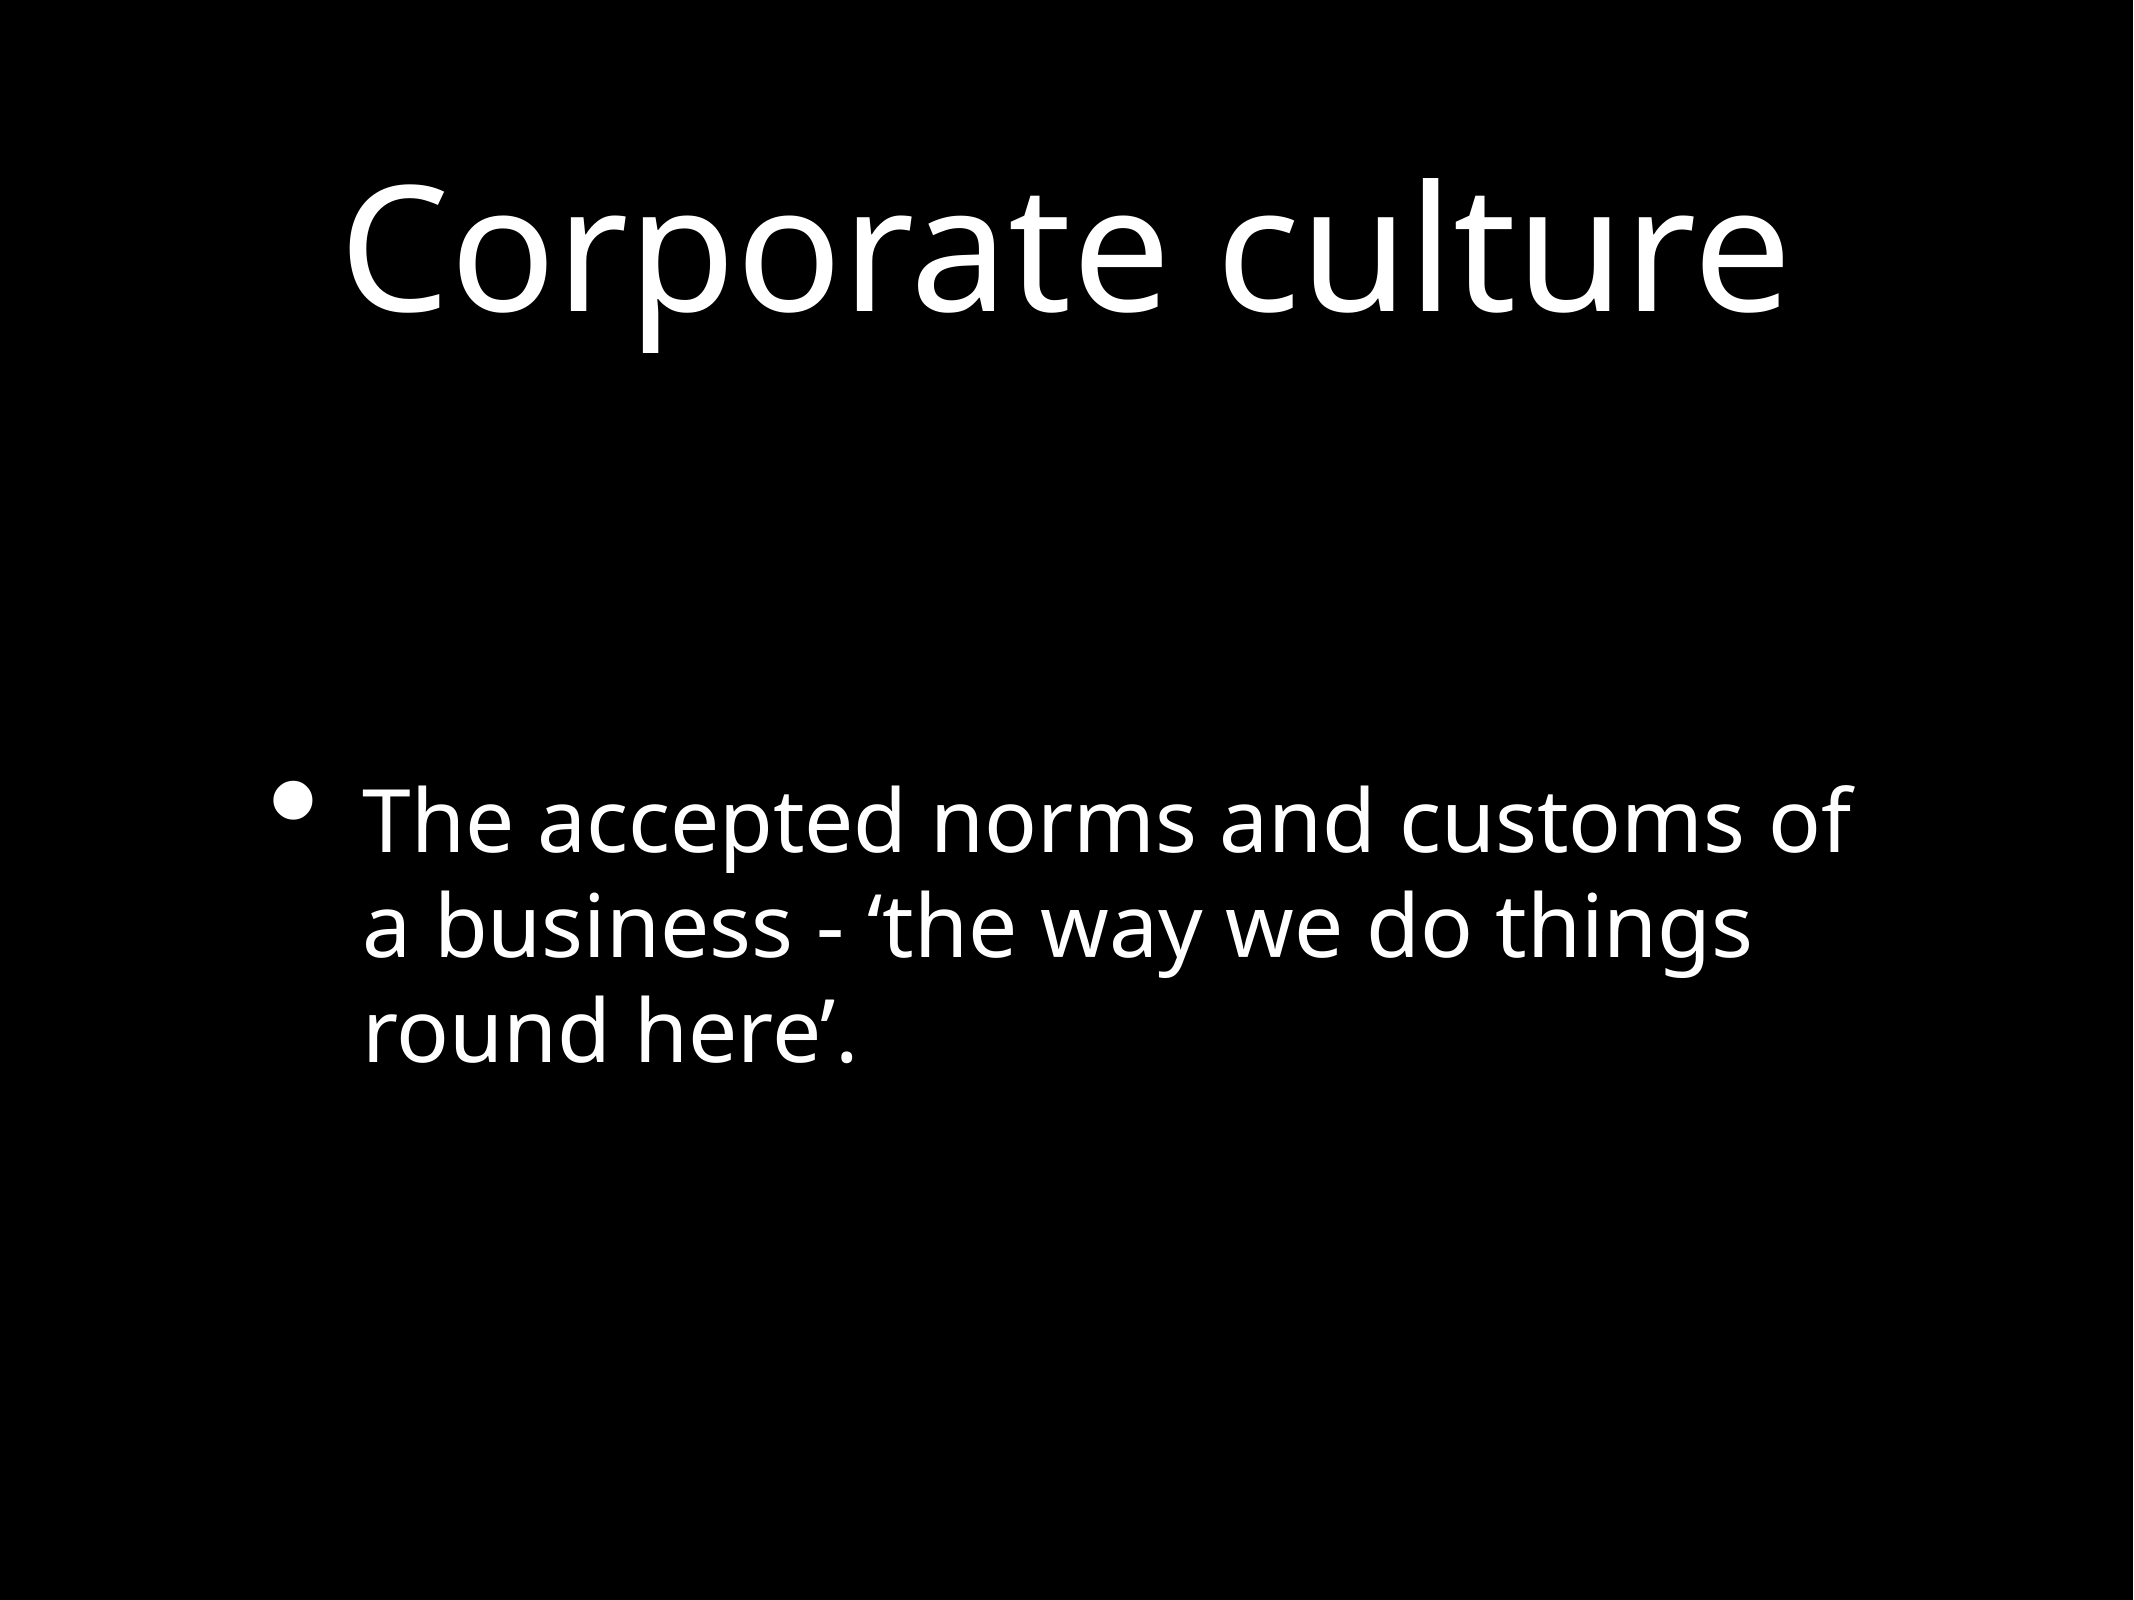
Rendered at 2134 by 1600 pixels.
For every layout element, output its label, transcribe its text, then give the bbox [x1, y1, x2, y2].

list The accepted norms and customs of a business - ‘the way we do things round here’. [207, 453, 1926, 1393]
title Corporate culture [207, 41, 1926, 443]
